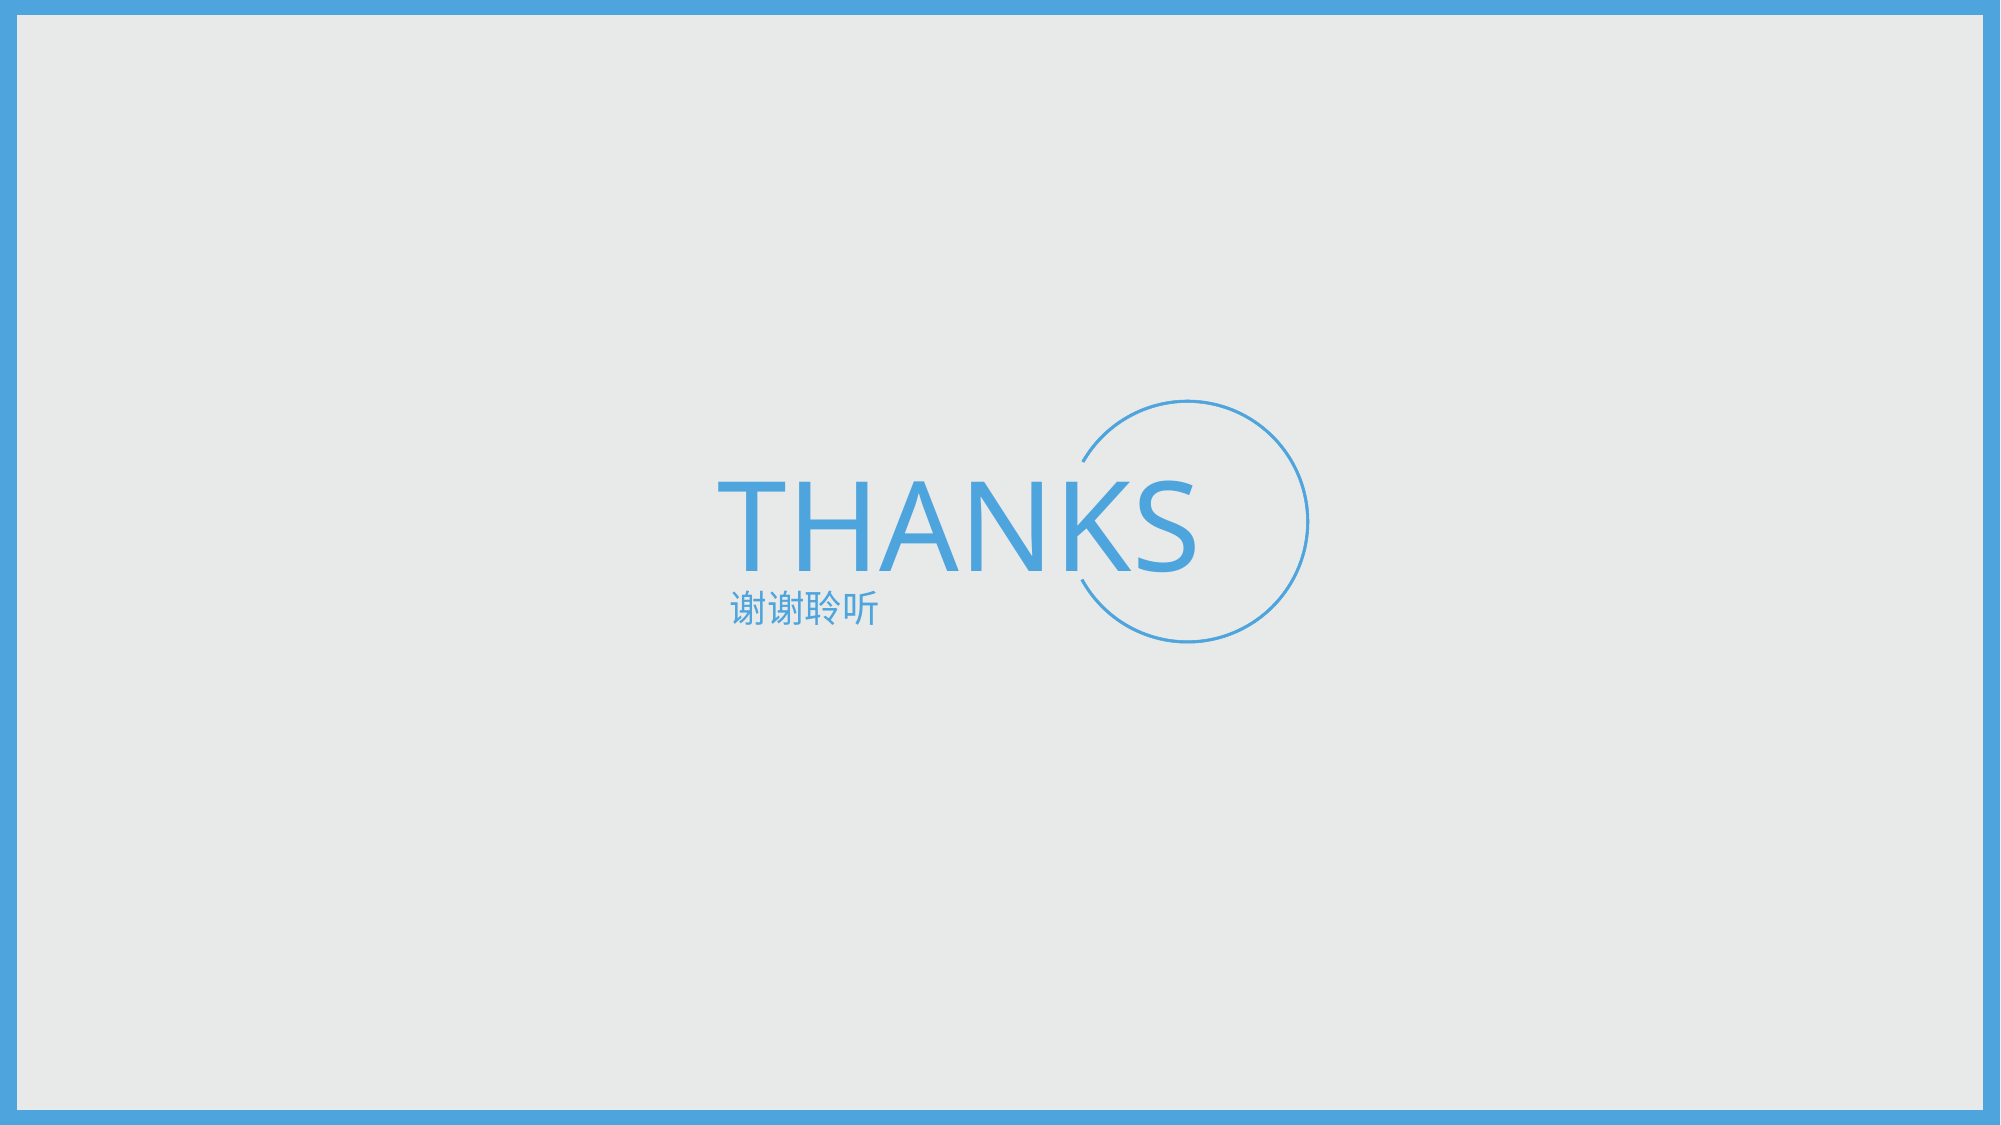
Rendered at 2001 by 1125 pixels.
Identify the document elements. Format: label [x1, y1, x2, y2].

text_box [690, 399, 1309, 644]
